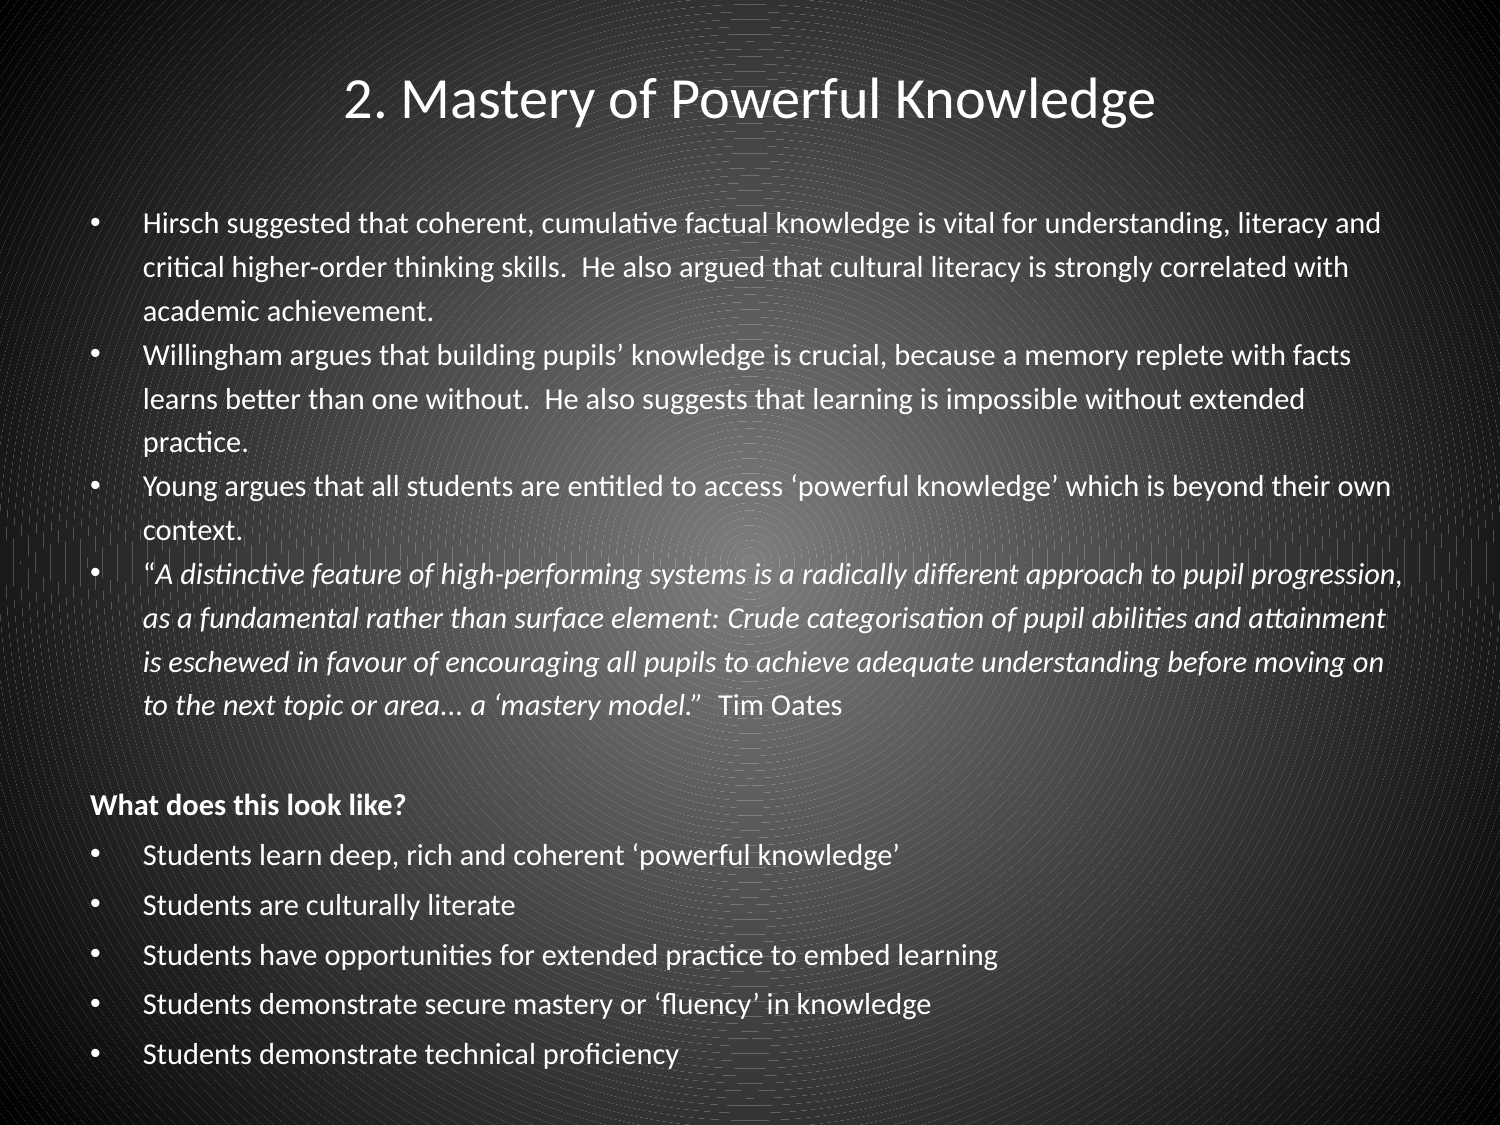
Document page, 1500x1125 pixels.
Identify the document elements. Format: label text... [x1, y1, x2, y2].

title 2. Mastery of Powerful Knowledge [75, 1, 1425, 188]
list Hirsch suggested that coherent, cumulative factual knowledge is vital for understanding, literacy and critical higher-order thinking skills. He also argued that cultural literacy is strongly correlated with academic achievement. Willingham argues that building pupils’ knowledge is crucial, because a memory replete with facts learns better than one without. He also suggests that learning is impossible without extended practice. Young argues that all students are entitled to access ‘powerful knowledge’ which is beyond their own context. “A distinctive feature of high-performing systems is a radically different approach to pupil progression, as a fundamental rather than surface element: Crude categorisation of pupil abilities and attainment is eschewed in favour of encouraging all pupils to achieve adequate understanding before moving on to the next topic or area... a ‘mastery model.” Tim Oates What does this look like? Students learn deep, rich and coherent ‘powerful knowledge’ Students are culturally literate Students have opportunities for extended practice to embed learning Students demonstrate secure mastery or ‘fluency’ in knowledge Students demonstrate technical proficiency [75, 188, 1425, 1086]
